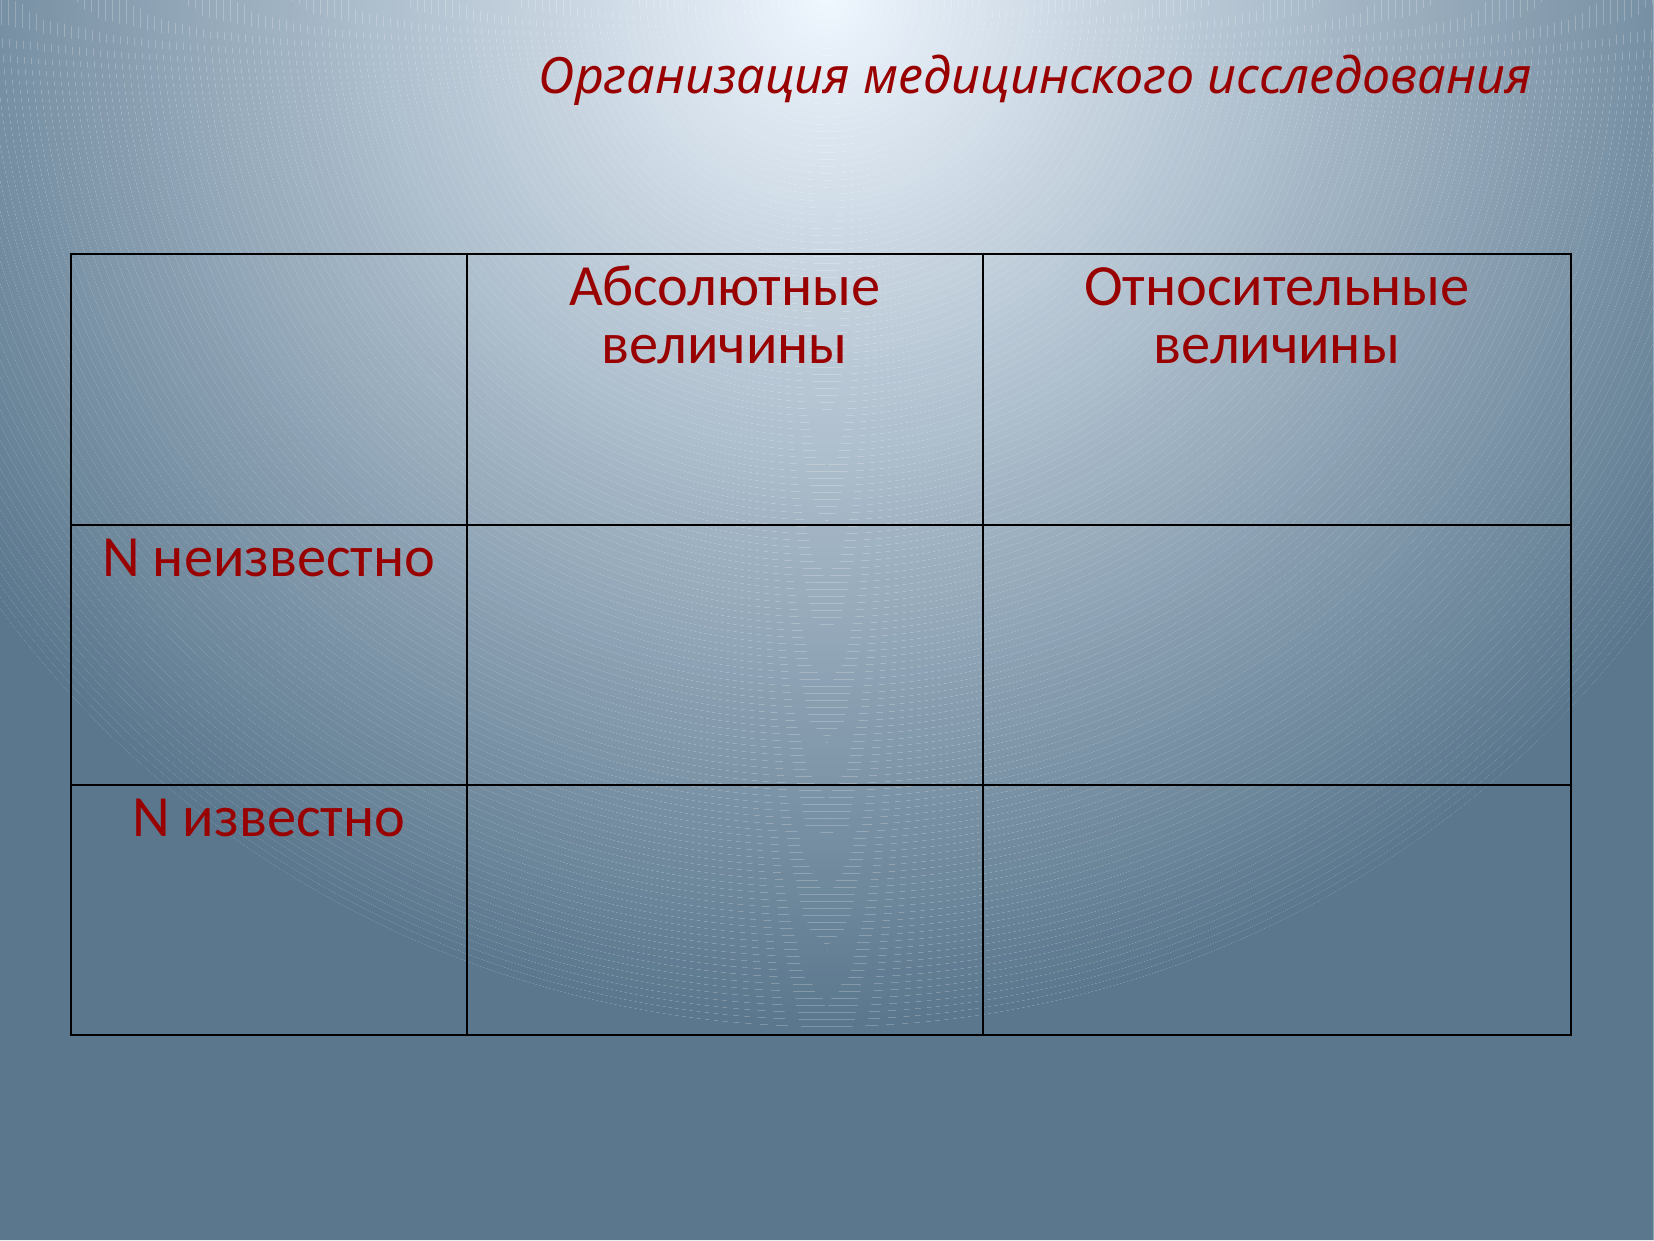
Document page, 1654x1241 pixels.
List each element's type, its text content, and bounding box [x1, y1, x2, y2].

text_box Организация медицинского исследования [524, 41, 1561, 112]
